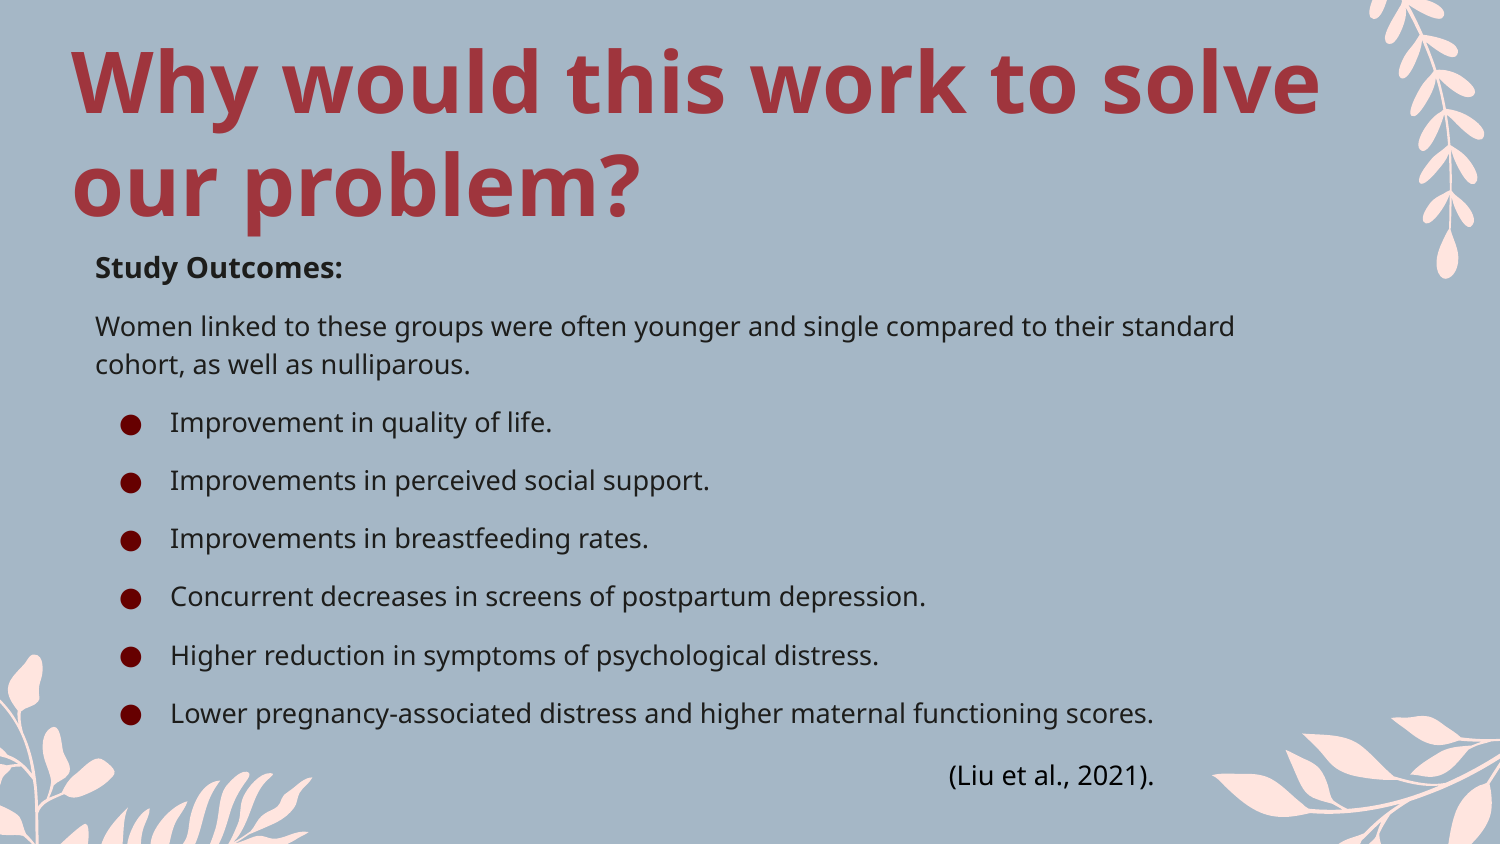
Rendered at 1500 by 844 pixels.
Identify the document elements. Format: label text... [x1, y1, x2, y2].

title Why would this work to solve our problem? [56, 13, 1389, 92]
text_box (Liu et al., 2021). [933, 738, 1303, 773]
subtitle Study Outcomes: Women linked to these groups were often younger and single compared to their standard cohort, as well as nulliparous. Improvement in quality of life. Improvements in perceived social support. Improvements in breastfeeding rates. Concurrent decreases in screens of postpartum depression. Higher reduction in symptoms of psychological distress. Lower pregnancy-associated distress and higher maternal functioning scores. [80, 234, 1261, 748]
